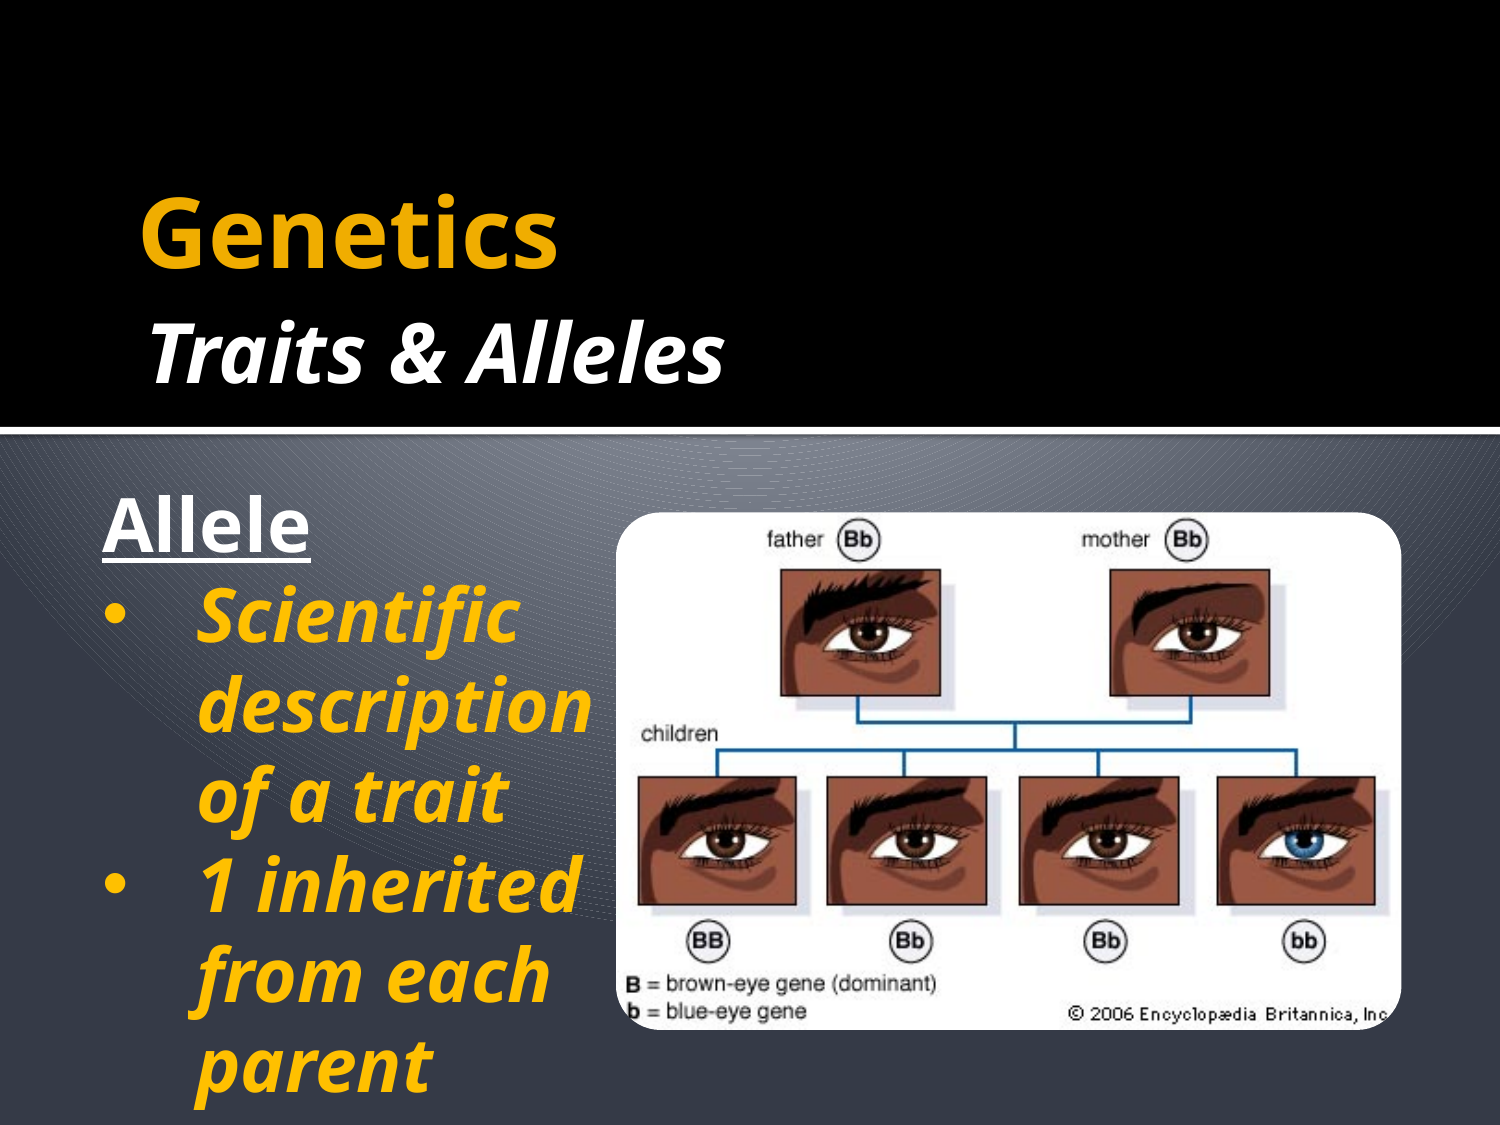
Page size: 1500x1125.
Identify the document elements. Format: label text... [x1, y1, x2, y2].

list Traits & Alleles [121, 299, 1438, 413]
picture [615, 512, 1402, 1030]
text_box Allele Scientific description of a trait 1 inherited from each parent [87, 469, 638, 1115]
title Genetics [123, 19, 1488, 288]
